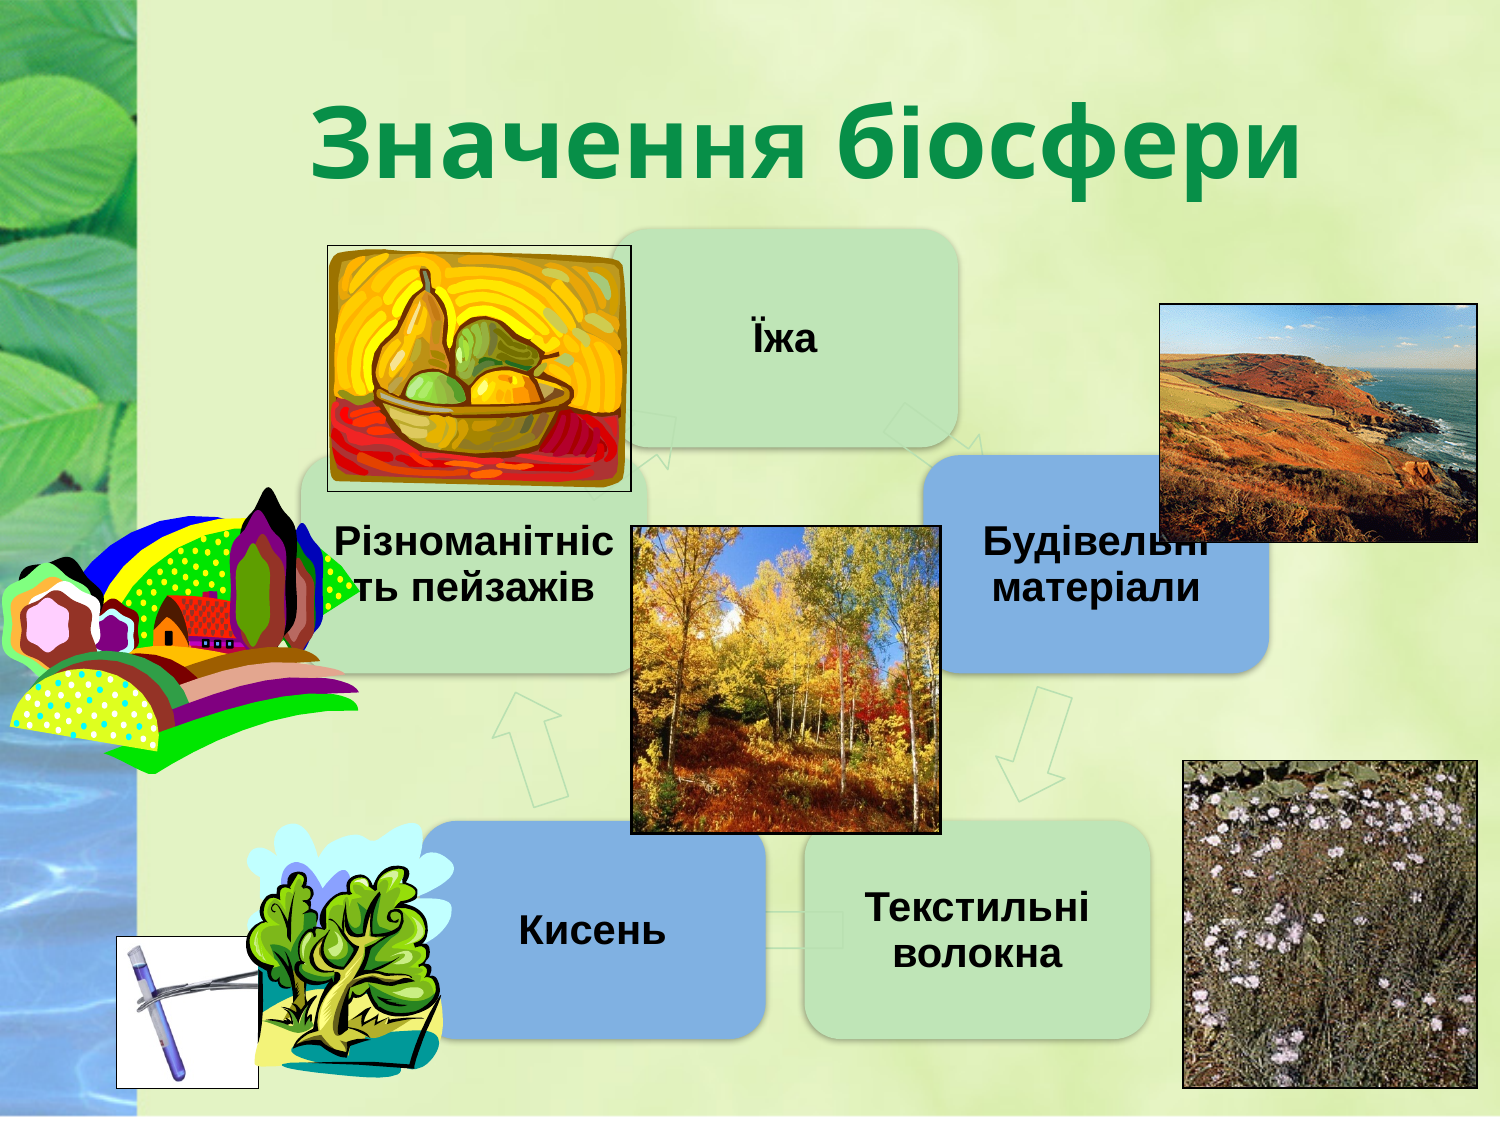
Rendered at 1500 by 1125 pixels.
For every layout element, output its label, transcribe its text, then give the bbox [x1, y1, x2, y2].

picture [0, 0, 1500, 1125]
title Значення біосфери [187, 44, 1426, 227]
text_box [93, 228, 1477, 1102]
